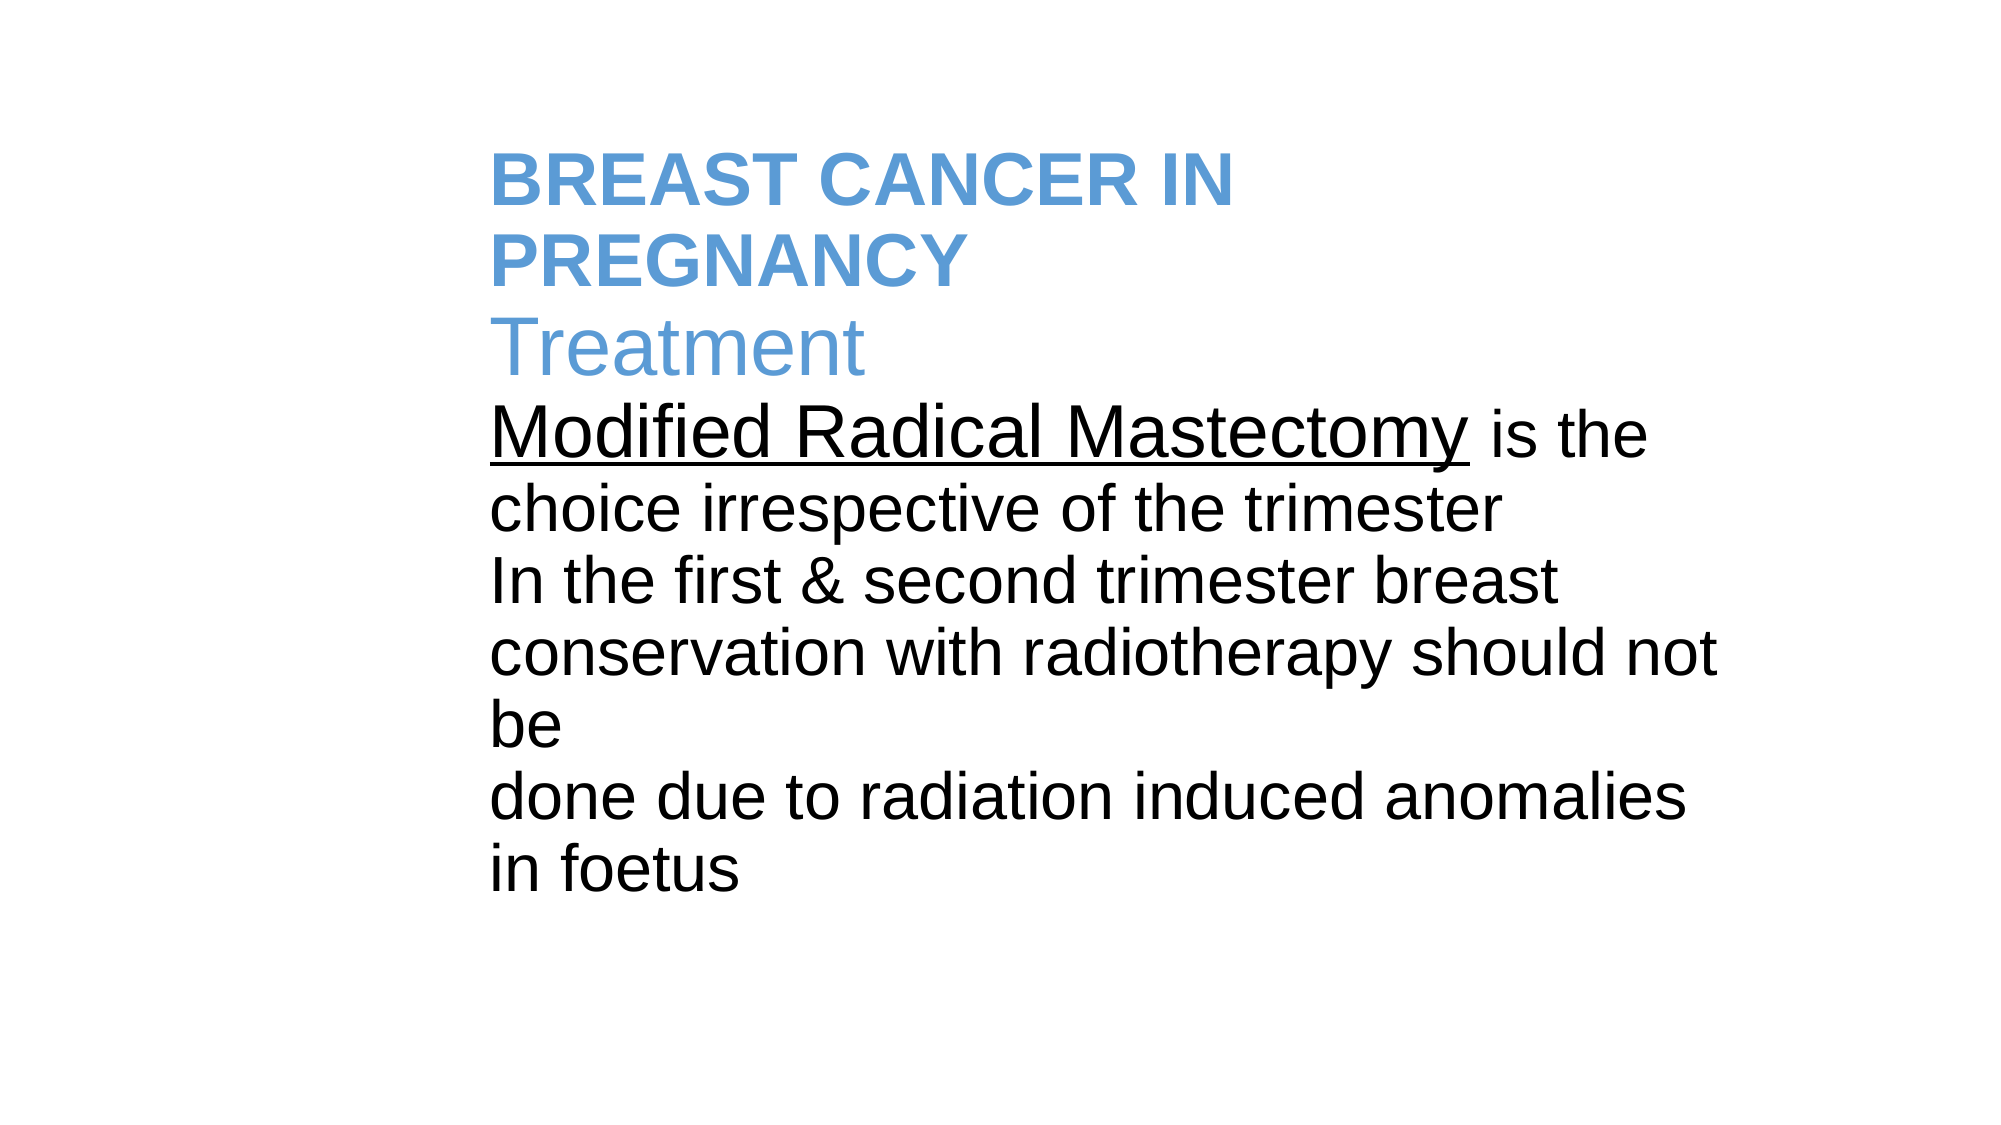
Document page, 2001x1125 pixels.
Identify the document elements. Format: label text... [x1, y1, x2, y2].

title BREAST CANCER IN PREGNANCY Treatment Modified Radical Mastectomy is the choice irrespective of the trimester In the first & second trimester breast conservation with radiotherapy should not be done due to radiation induced anomalies in foetus [474, 87, 1750, 1050]
